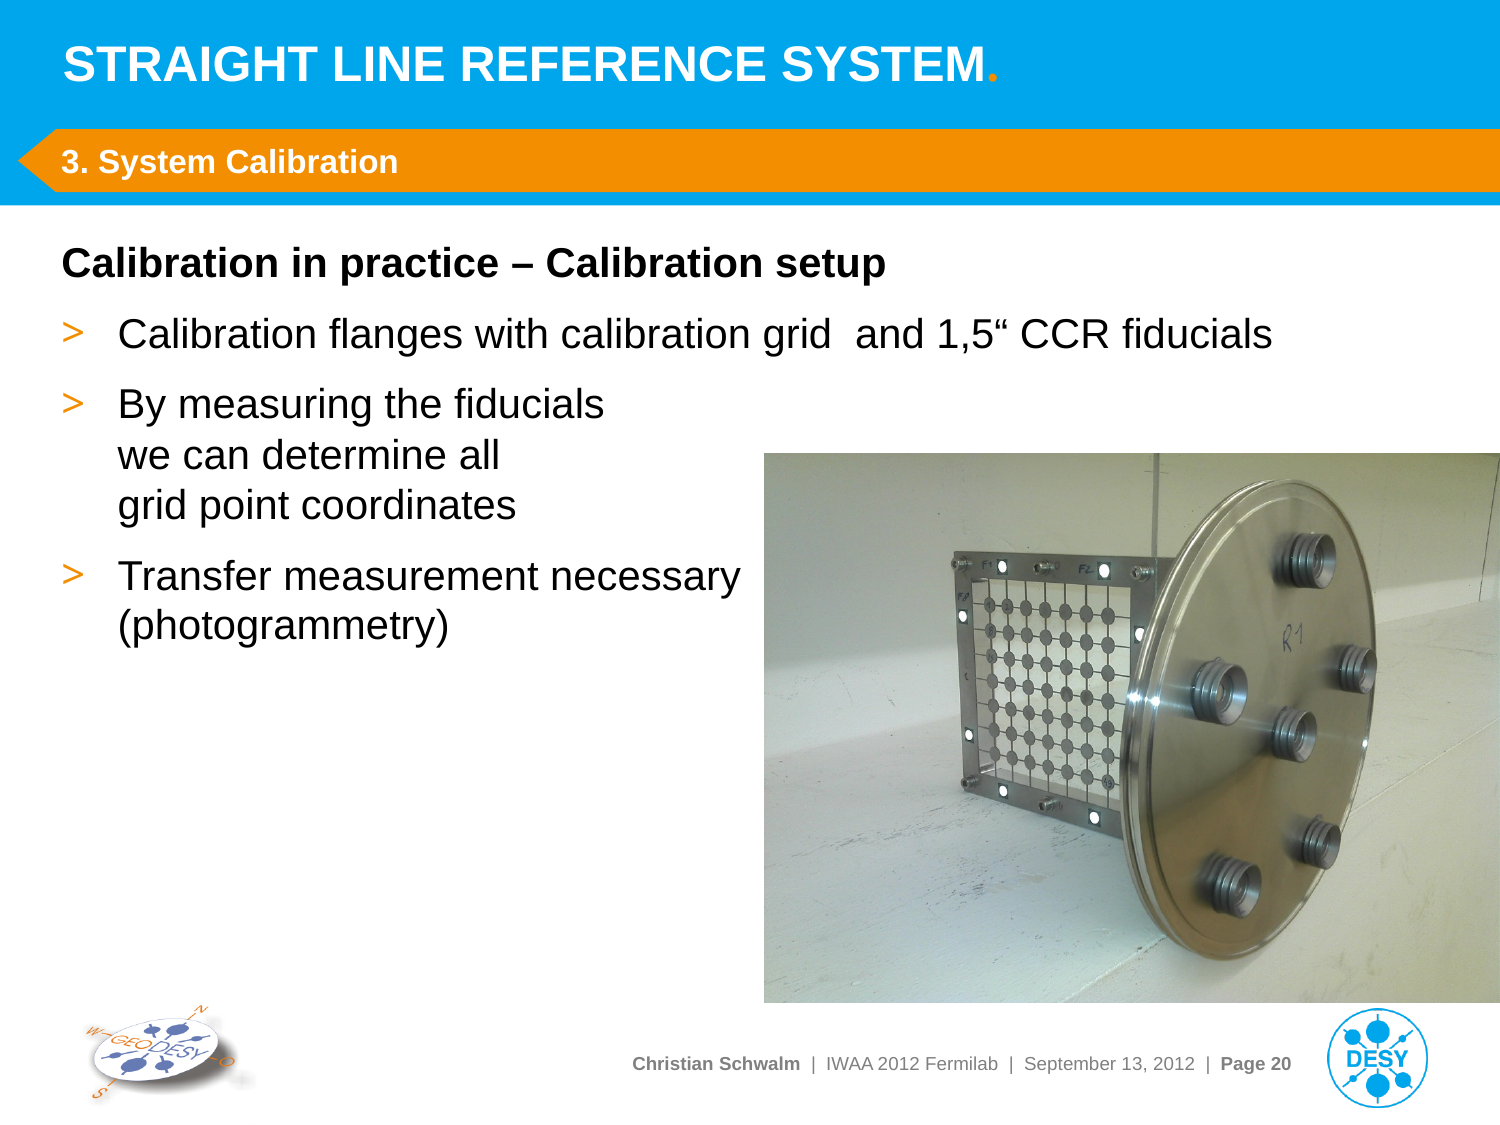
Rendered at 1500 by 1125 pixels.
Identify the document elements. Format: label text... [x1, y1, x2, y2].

picture [1330, 1015, 1426, 1106]
picture [763, 452, 1500, 1003]
picture [1391, 1071, 1428, 1108]
list Calibration in practice – Calibration setup Calibration flanges with calibration grid and 1,5“ CCR fiducials By measuring the fiducials we can determine all grid point coordinates Transfer measurement necessary (photogrammetry) [46, 228, 1444, 1015]
text_box 3. System Calibration [55, 133, 342, 187]
title STRAIGHT LINE REFERENCE SYSTEM. [47, 16, 1446, 107]
text_box [17, 129, 1500, 193]
picture [1406, 1015, 1428, 1046]
picture [1327, 1068, 1365, 1108]
picture [1327, 1015, 1350, 1049]
picture [75, 1015, 258, 1125]
